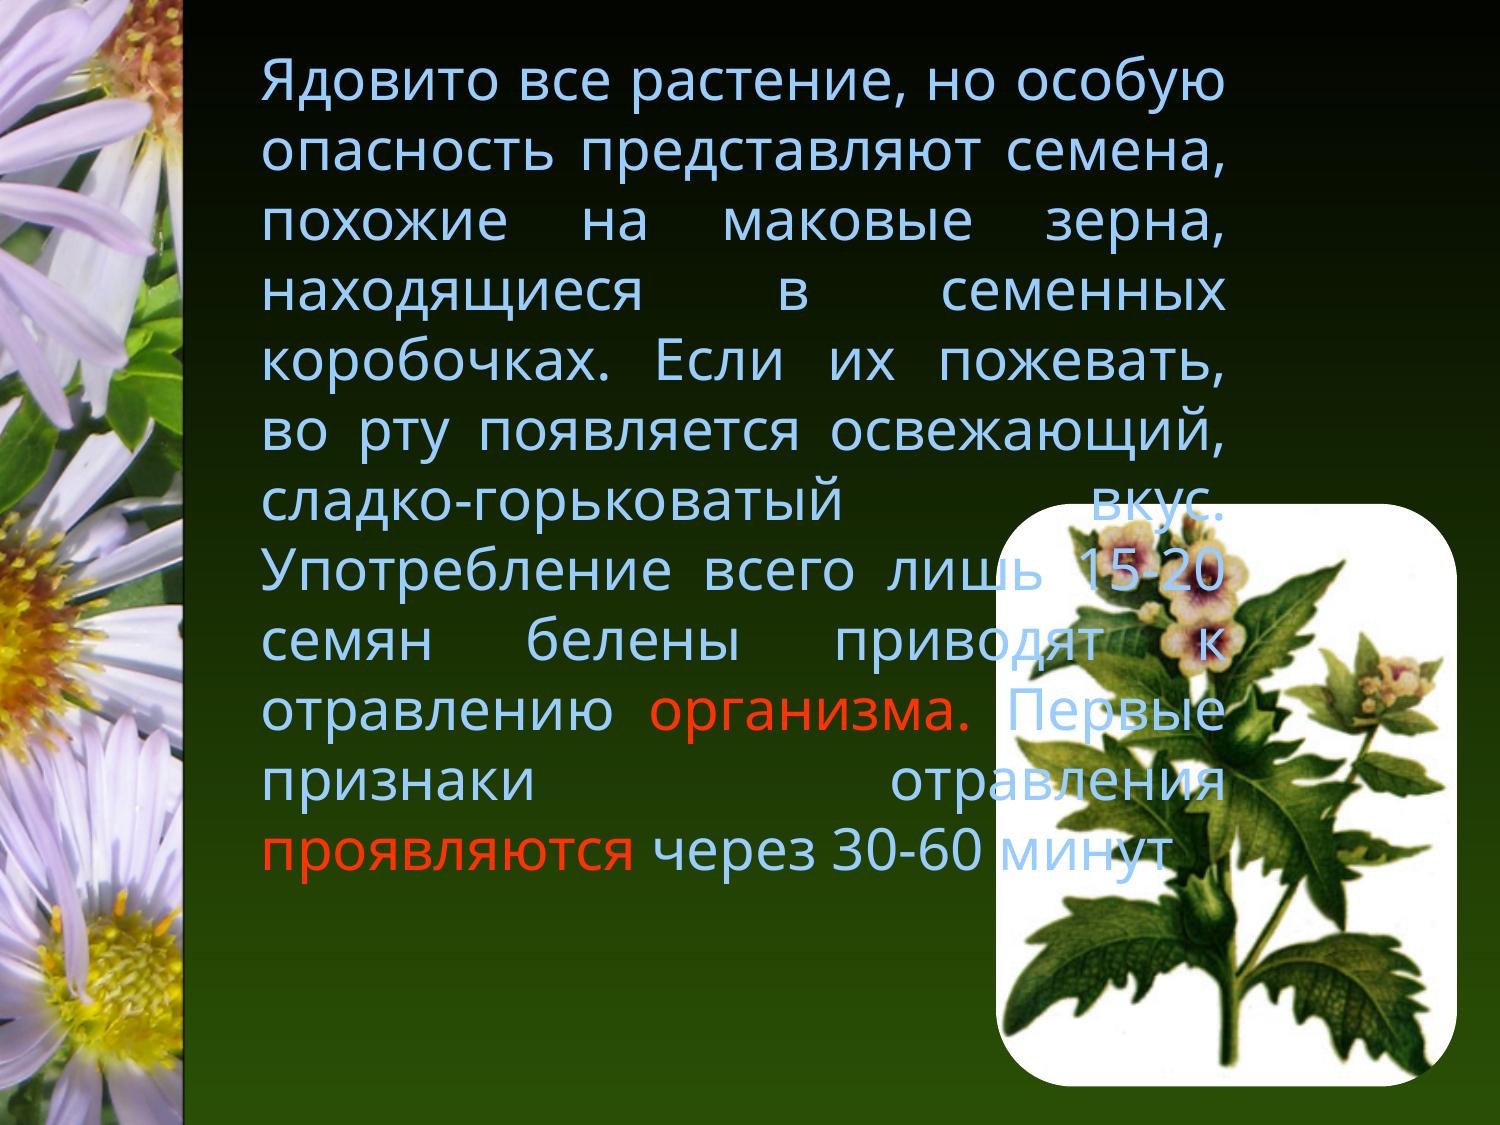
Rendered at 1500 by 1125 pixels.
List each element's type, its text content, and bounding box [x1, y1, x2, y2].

picture [0, 0, 1500, 1125]
text_box Ядовито все растение, но особую опасность представляют семена, похожие на маковые зерна, находящиеся в семенных коробочках. Если их пожевать, во рту появляется освежающий, сладко-горьковатый вкус. Употребление всего лишь 15-20 семян белены приводят к отравлению организма. Первые признаки отравления проявляются через 30-60 минут [246, 35, 1243, 890]
